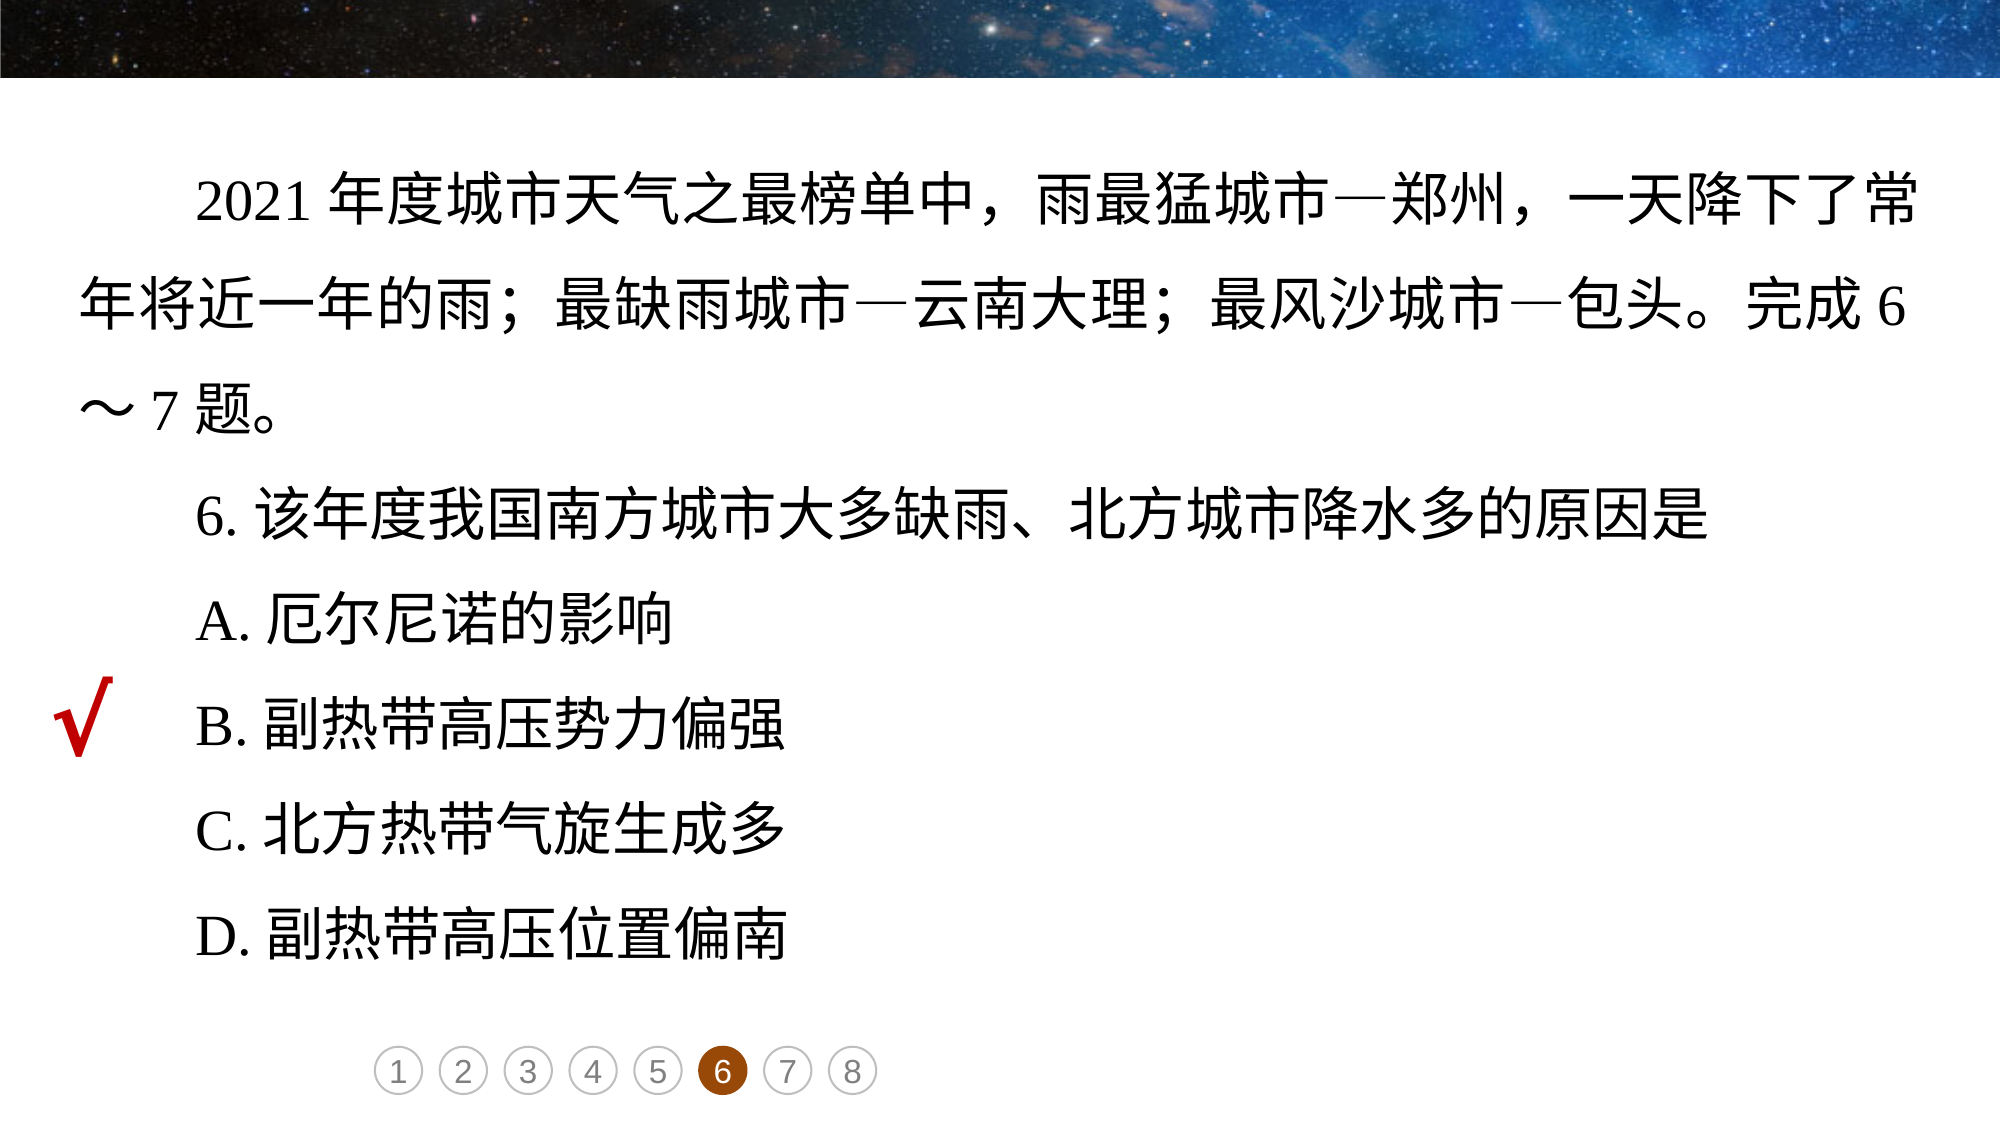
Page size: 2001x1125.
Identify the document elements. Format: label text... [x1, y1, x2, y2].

text_box 7 [764, 1046, 812, 1094]
text_box 4 [569, 1046, 617, 1094]
text_box 1 [374, 1046, 423, 1094]
text_box 5 [634, 1046, 682, 1094]
text_box 8 [828, 1046, 877, 1094]
text_box 6 [699, 1046, 747, 1094]
text_box 2 [439, 1046, 487, 1094]
text_box 3 [504, 1046, 552, 1094]
text_box √ [35, 653, 160, 782]
picture [0, 0, 2000, 78]
text_box 2021年度城市天气之最榜单中，雨最猛城市—郑州，一天降下了常年将近一年的雨；最缺雨城市—云南大理；最风沙城市—包头。完成6～7题。 6.该年度我国南方城市大多缺雨、北方城市降水多的原因是 A.厄尔尼诺的影响 B.副热带高压势力偏强 C.北方热带气旋生成多 D.副热带高压位置偏南 [63, 120, 1936, 975]
